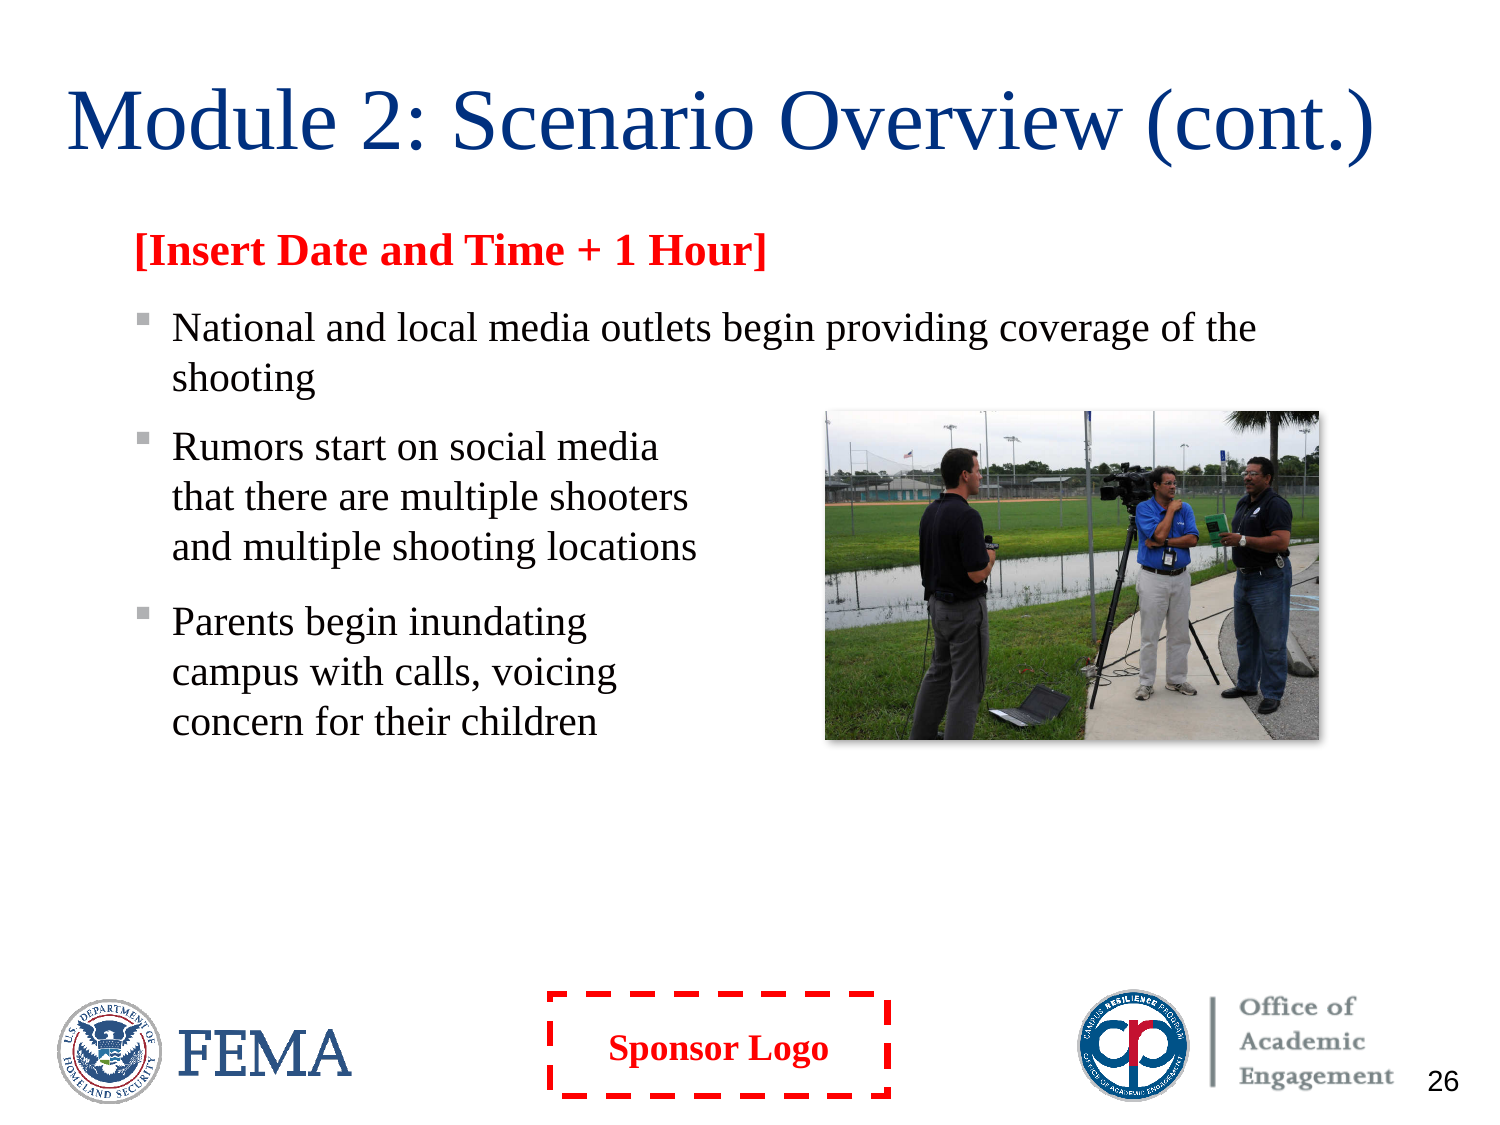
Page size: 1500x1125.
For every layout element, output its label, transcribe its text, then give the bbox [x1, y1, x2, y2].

picture [1074, 976, 1407, 1114]
list [Insert Date and Time + 1 Hour] National and local media outlets begin providing coverage of the shooting [118, 212, 1413, 927]
slide_number 26 [1412, 1054, 1488, 1098]
picture [824, 411, 1319, 740]
text_box Rumors start on social media that there are multiple shooters and multiple shooting locations Parents begin inundating campus with calls, voicing concern for their children [118, 927, 732, 1125]
title Module 2: Scenario Overview (cont.) [51, 2, 1413, 175]
picture [55, 998, 118, 1104]
